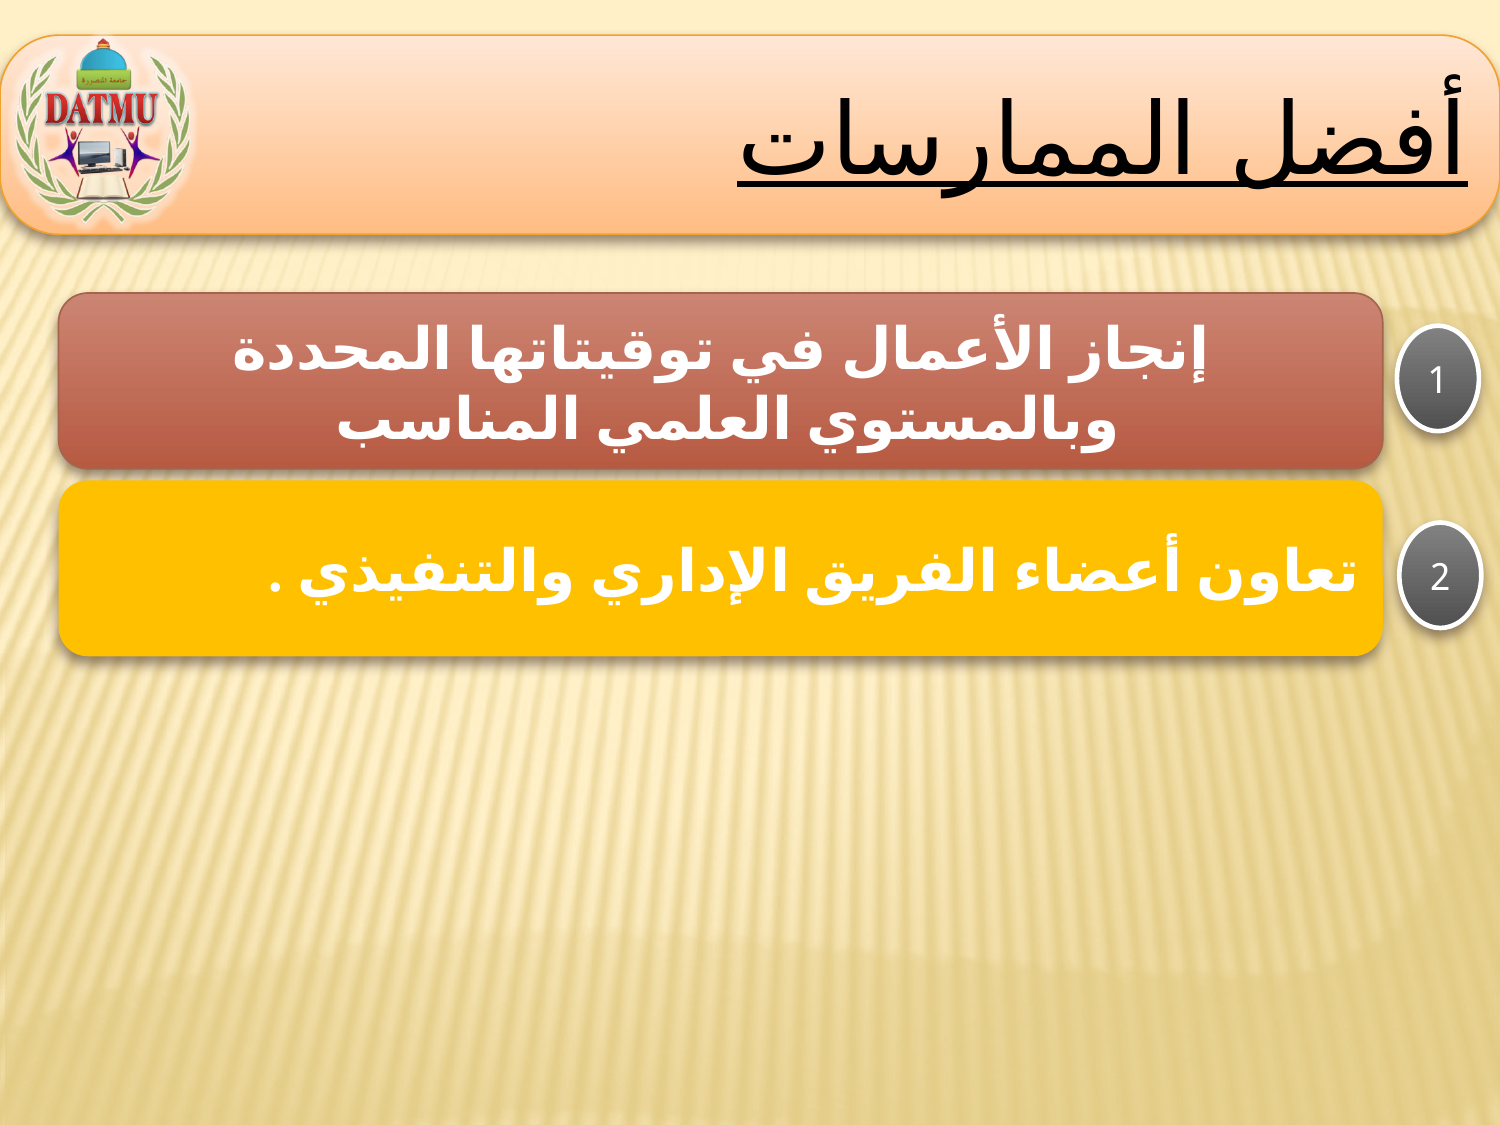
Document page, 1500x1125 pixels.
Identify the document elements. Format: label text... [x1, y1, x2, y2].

text_box تعاون أعضاء الفريق الإداري والتنفيذي . [58, 480, 1383, 657]
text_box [0, 34, 1500, 235]
text_box 2 [1398, 521, 1483, 629]
text_box 1 [1396, 324, 1480, 432]
text_box إنجاز الأعمال في توقيتاتها المحددة وبالمستوي العلمي المناسب [57, 292, 1384, 470]
